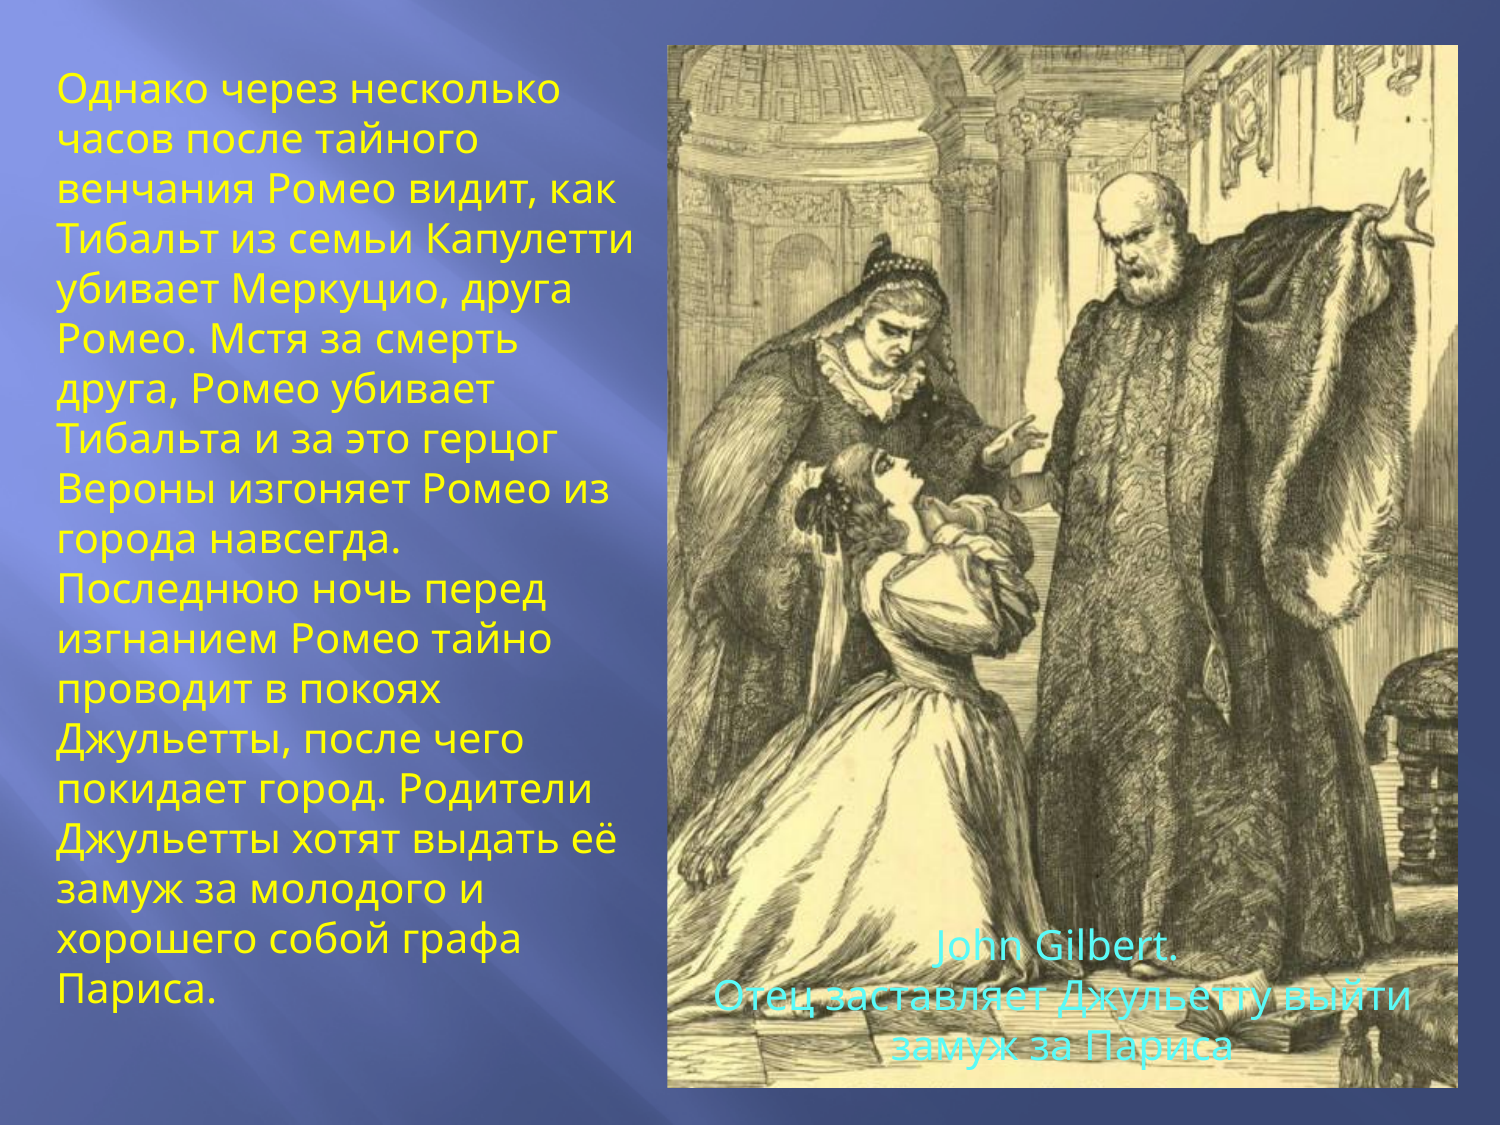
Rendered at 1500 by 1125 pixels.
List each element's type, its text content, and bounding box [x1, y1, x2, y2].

picture [666, 45, 1459, 1089]
text_box Однако через несколько часов после тайного венчания Ромео видит, как Тибальт из семьи Капулетти убивает Меркуцио, друга Ромео. Мстя за смерть друга, Ромео убивает Тибальта и за это герцог Вероны изгоняет Ромео из города навсегда. Последнюю ночь перед изгнанием Ромео тайно проводит в покоях Джульетты, после чего покидает город. Родители Джульетты хотят выдать её замуж за молодого и хорошего собой графа Париса. [41, 54, 666, 1020]
